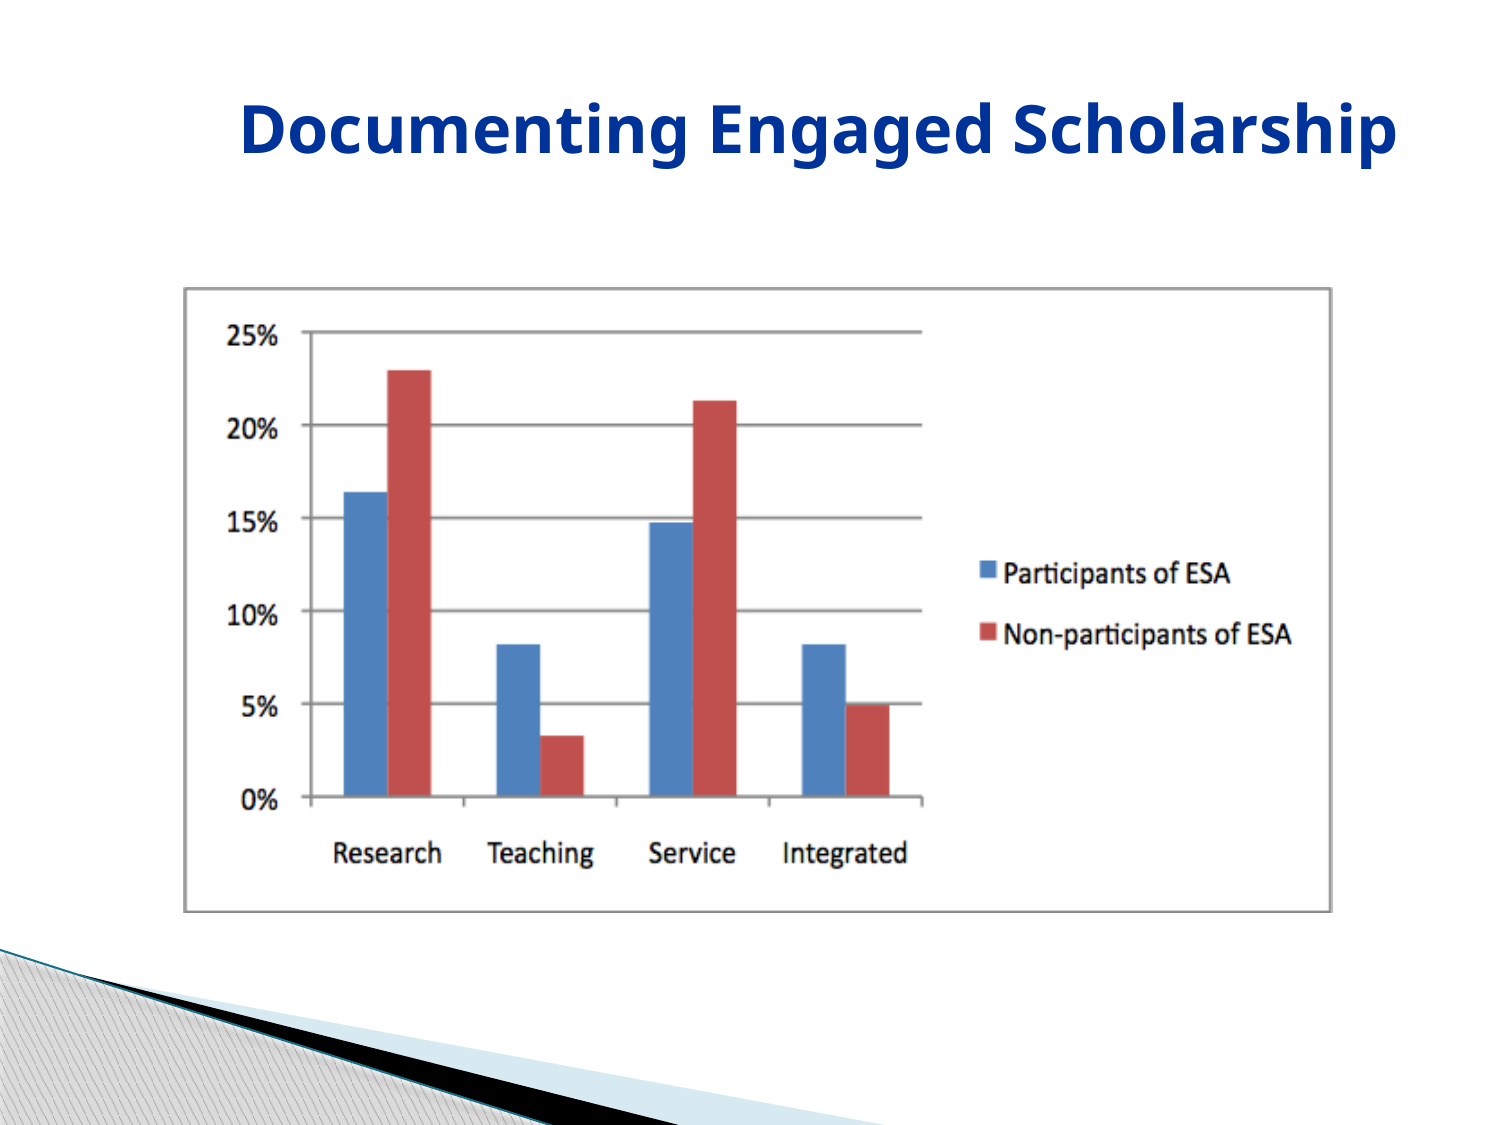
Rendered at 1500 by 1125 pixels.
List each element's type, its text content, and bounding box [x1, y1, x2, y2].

title Documenting Engaged Scholarship [137, 50, 1500, 204]
picture [182, 287, 1333, 913]
